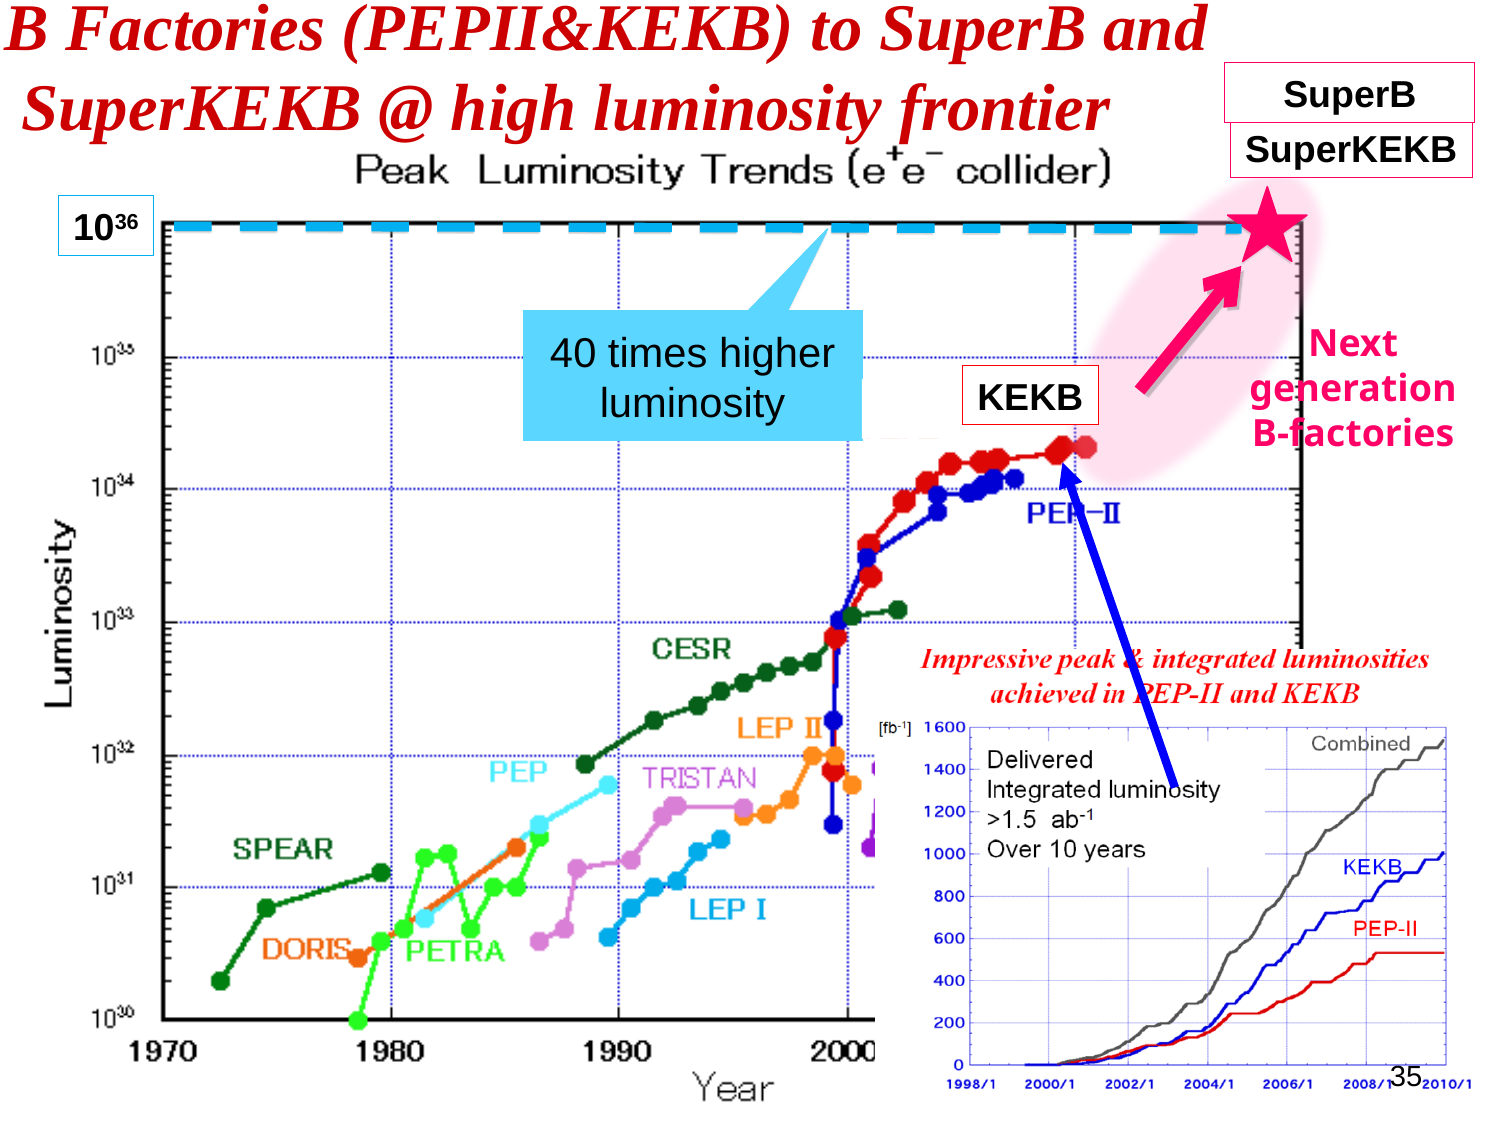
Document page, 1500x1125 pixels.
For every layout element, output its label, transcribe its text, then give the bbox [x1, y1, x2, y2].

title B Factories (PEPII&KEKB) to SuperB and SuperKEKB @ high luminosity frontier [0, 0, 1226, 128]
text_box SuperB [1224, 62, 1475, 123]
text_box Next generation B-factories [1361, 314, 1500, 367]
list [874, 649, 1476, 1097]
picture [22, 135, 1356, 1114]
text_box SuperKEKB [1230, 123, 1473, 178]
